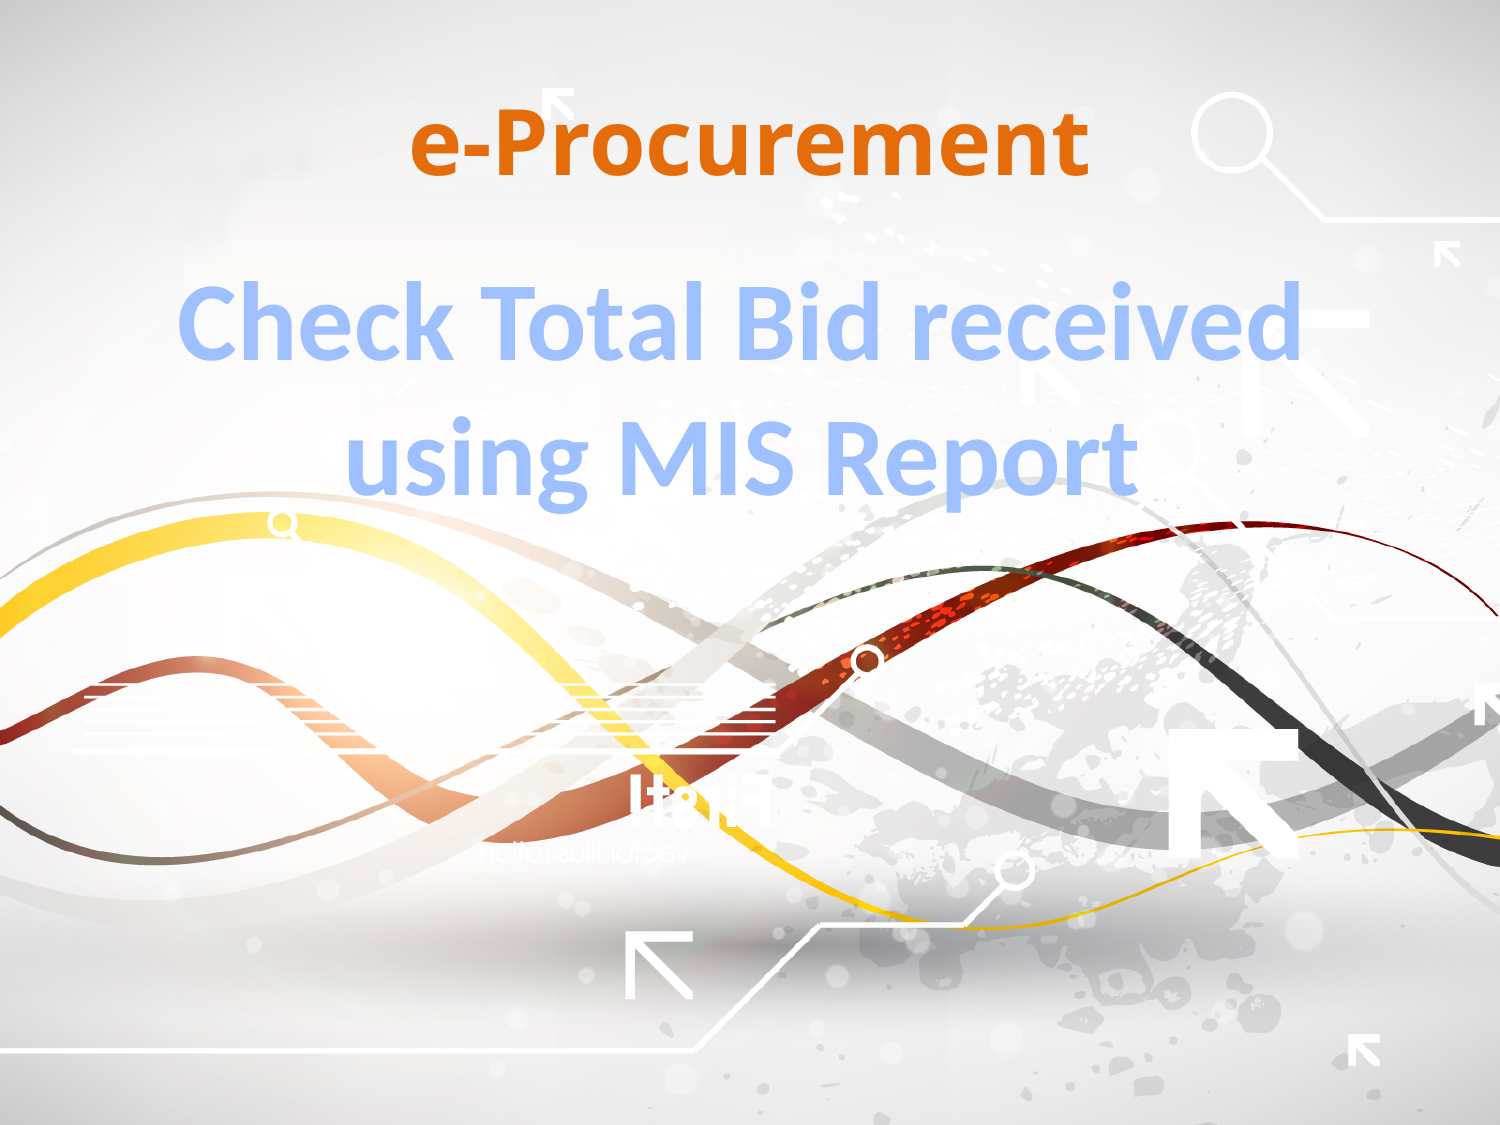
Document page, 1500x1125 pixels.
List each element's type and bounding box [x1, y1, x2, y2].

list [0, 0, 1500, 1125]
